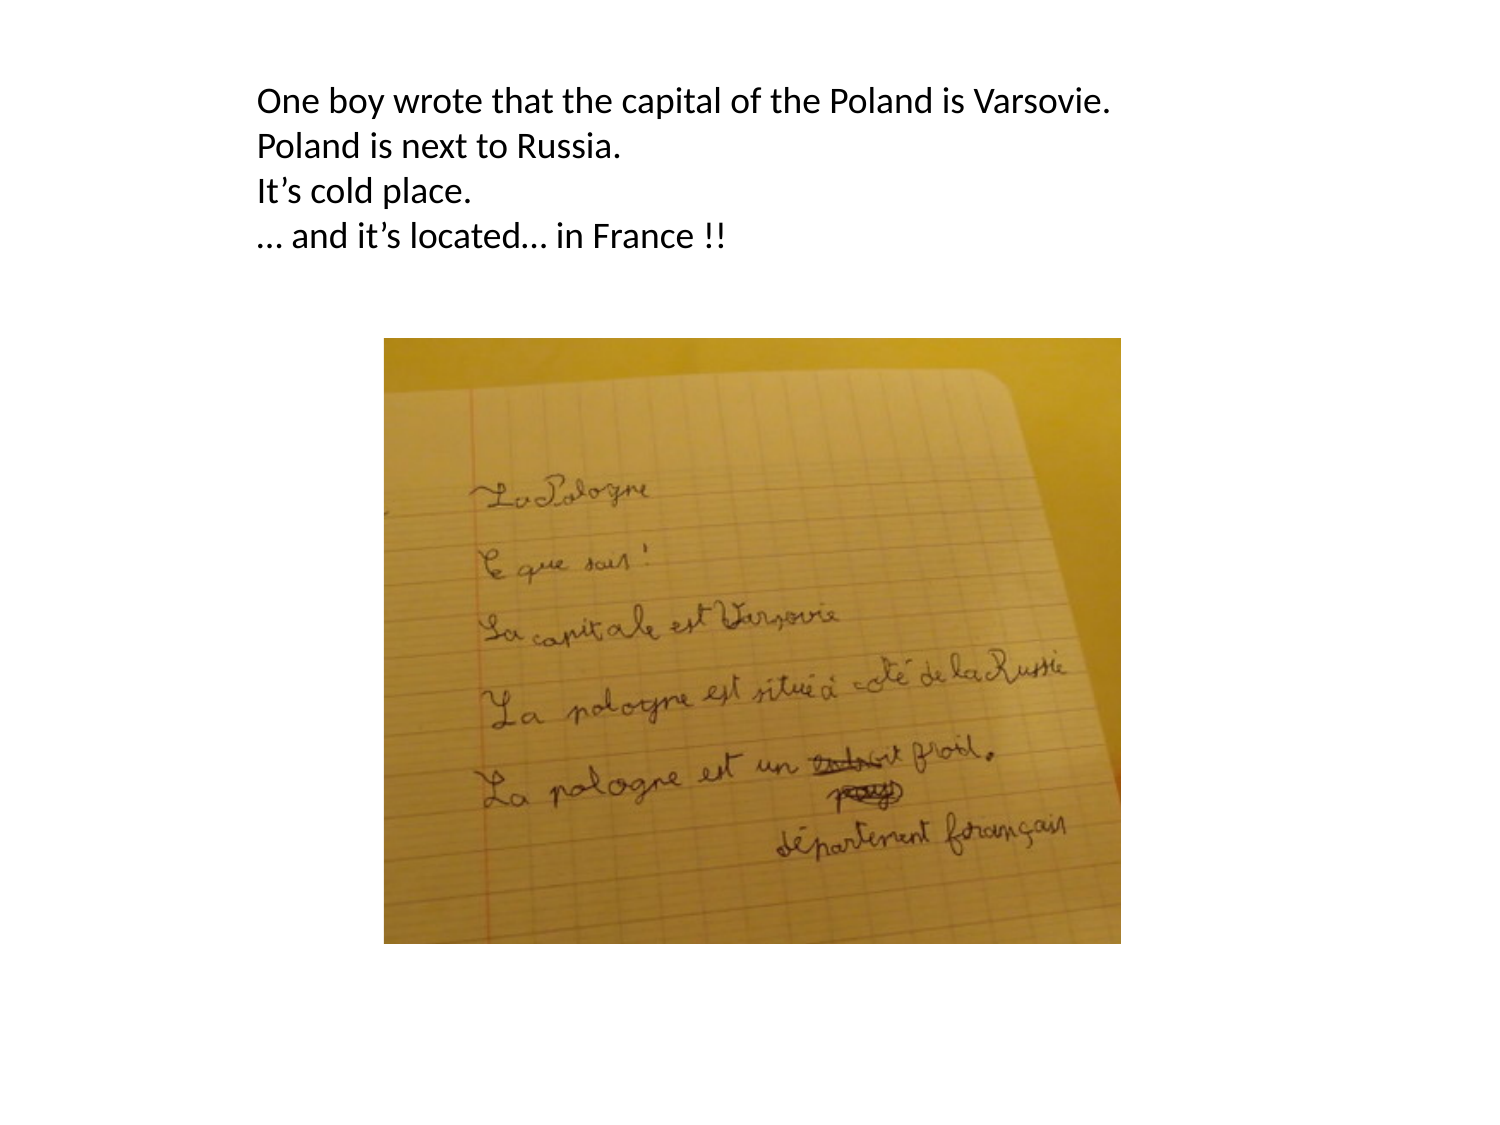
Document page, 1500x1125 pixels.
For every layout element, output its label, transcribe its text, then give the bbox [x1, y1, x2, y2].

text_box One boy wrote that the capital of the Poland is Varsovie. Poland is next to Russia. It’s cold place. … and it’s located… in France !! [242, 68, 1282, 263]
picture [383, 337, 1122, 944]
